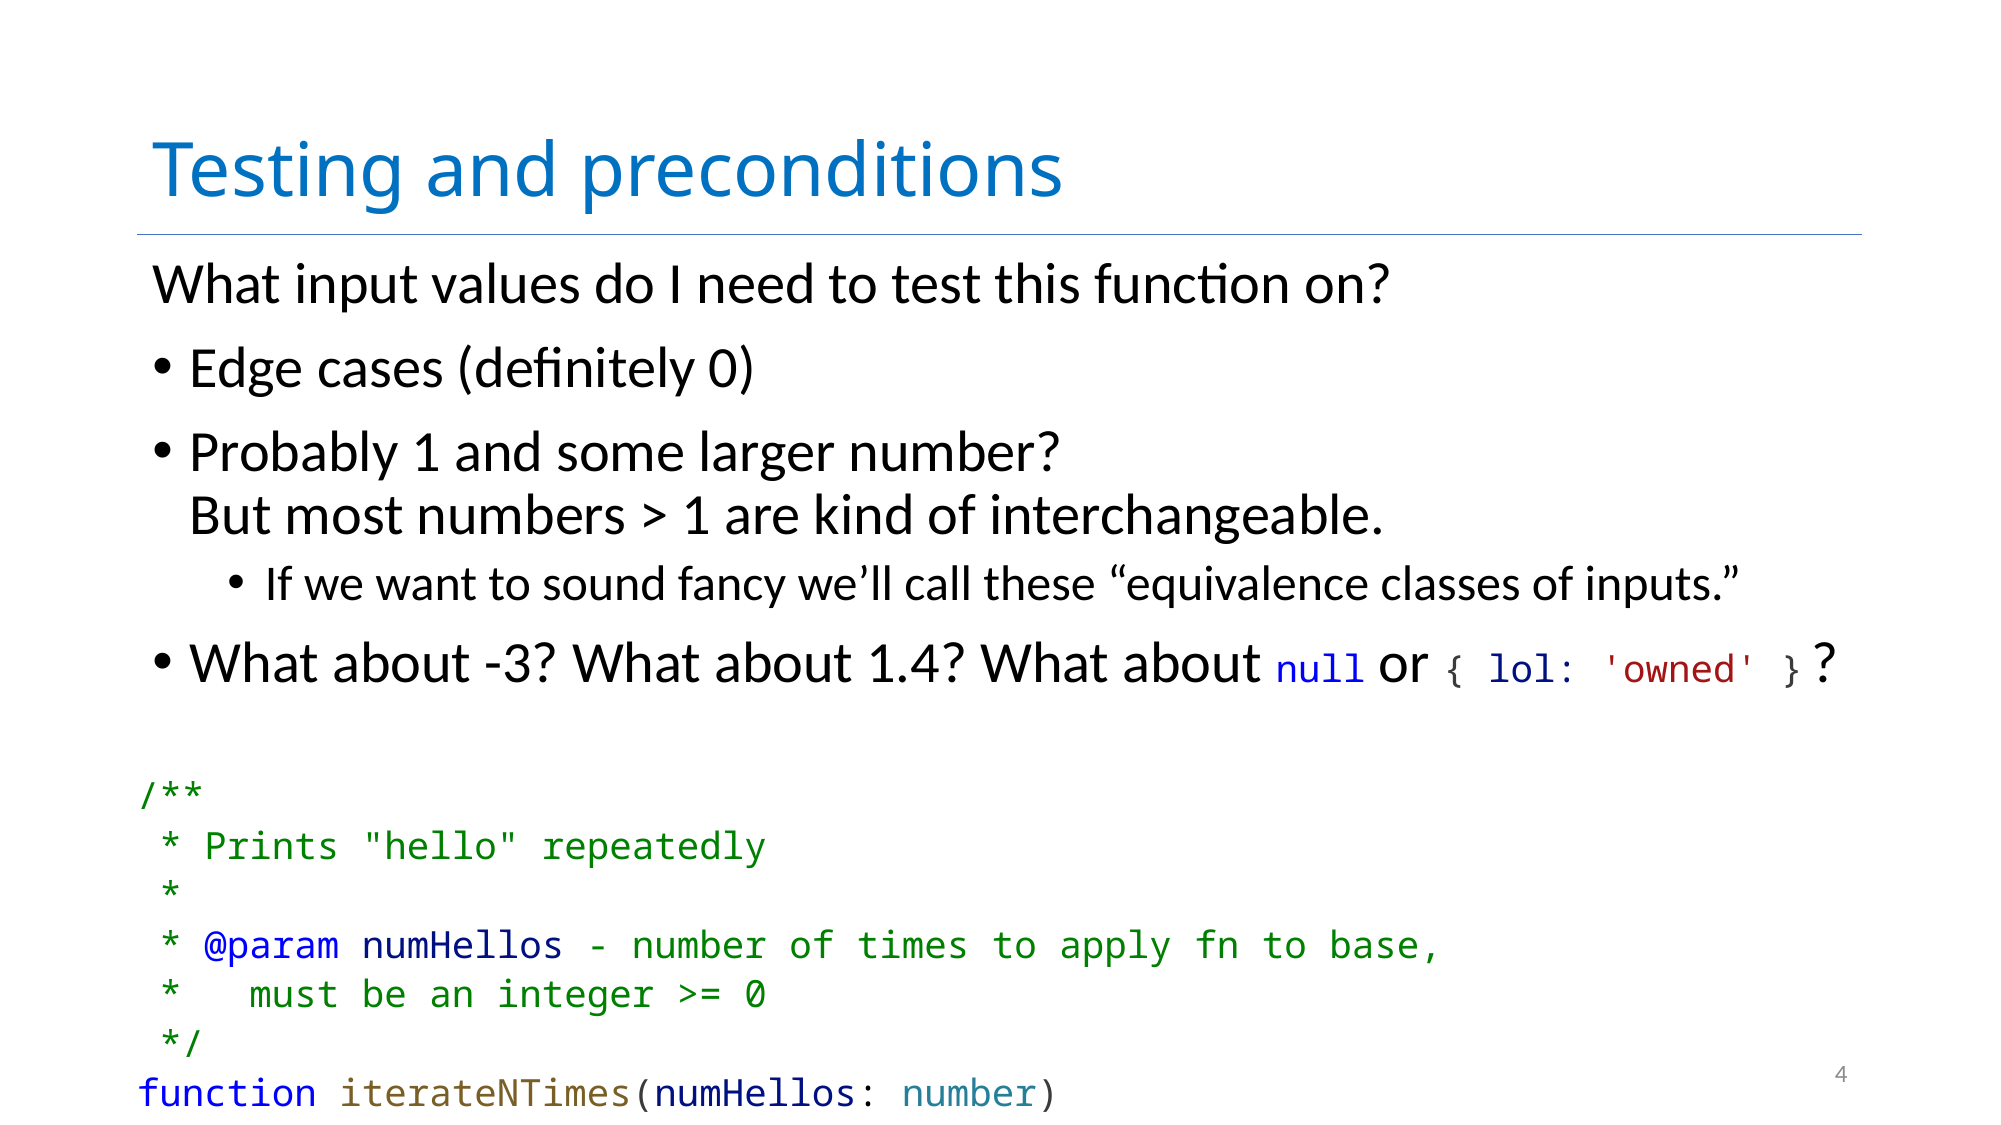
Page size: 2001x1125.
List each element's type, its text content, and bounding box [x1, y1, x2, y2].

title Testing and preconditions [137, 3, 1863, 221]
text_box /** * Prints "hello" repeatedly * * @param numHellos - number of times to apply fn to base, * must be an integer >= 0 */ function iterateNTimes(numHellos: number) [121, 759, 1986, 1122]
list What input values do I need to test this function on? Edge cases (definitely 0) Probably 1 and some larger number? But most numbers > 1 are kind of interchangeable. If we want to sound fancy we’ll call these “equivalence classes of inputs.” What about -3? What about 1.4? What about null or { lol: 'owned' } ? [137, 246, 1927, 759]
